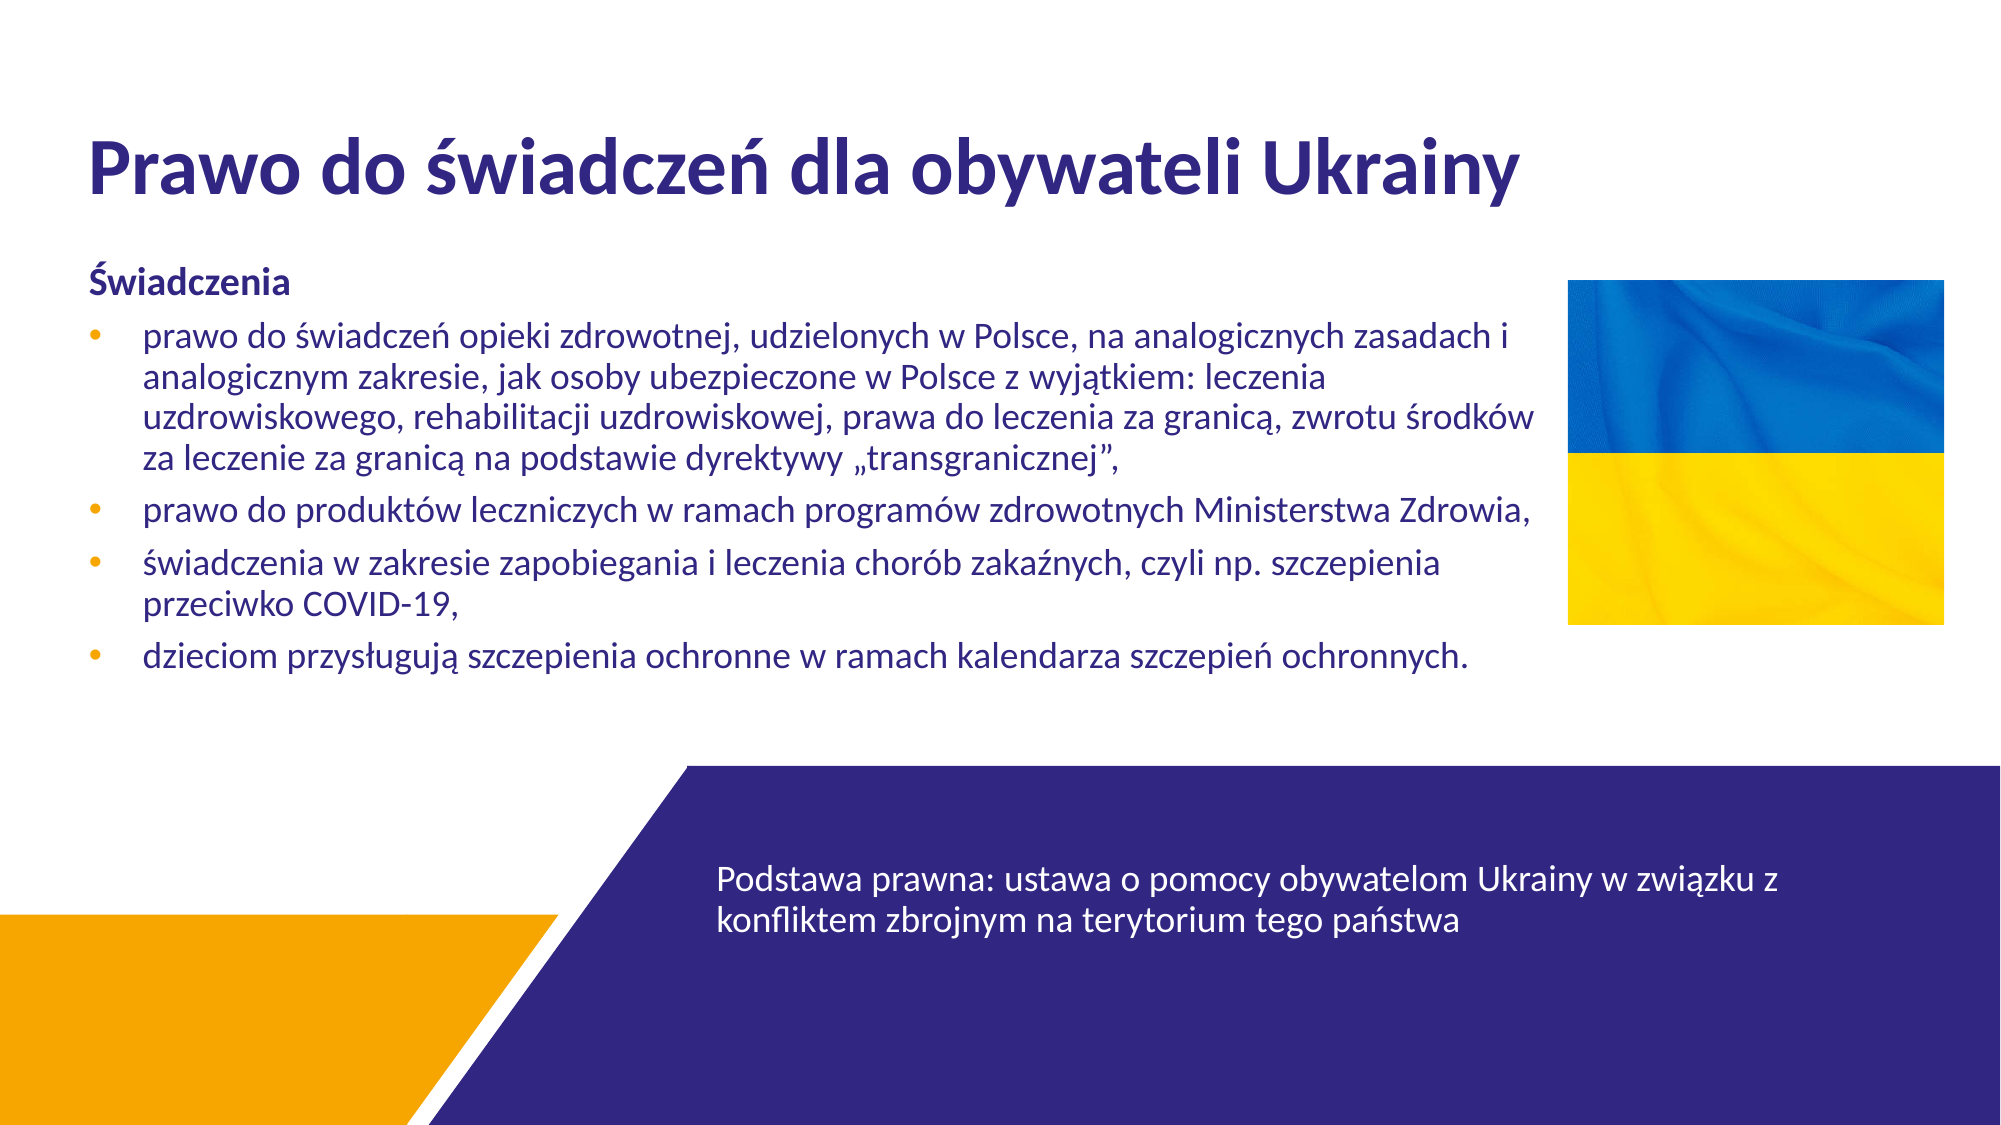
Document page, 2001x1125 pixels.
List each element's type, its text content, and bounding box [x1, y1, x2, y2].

list Podstawa prawna: ustawa o pomocy obywatelom Ukrainy w związku z konfliktem zbrojnym na terytorium tego państwa [701, 851, 1918, 1048]
picture [1567, 280, 1945, 625]
title Prawo do świadczeń dla obywateli Ukrainy [73, 59, 1799, 278]
list Świadczenia prawo do świadczeń opieki zdrowotnej, udzielonych w Polsce, na analogicznych zasadach i analogicznym zakresie, jak osoby ubezpieczone w Polsce z wyjątkiem: leczenia uzdrowiskowego, rehabilitacji uzdrowiskowej, prawa do leczenia za granicą, zwrotu środków za leczenie za granicą na podstawie dyrektywy „transgranicznej”, prawo do produktów leczniczych w ramach programów zdrowotnych Ministerstwa Zdrowia, świadczenia w zakresie zapobiegania i leczenia chorób zakaźnych, czyli np. szczepienia przeciwko COVID-19, dzieciom przysługują szczepienia ochronne w ramach kalendarza szczepień ochronnych. [73, 278, 1554, 758]
